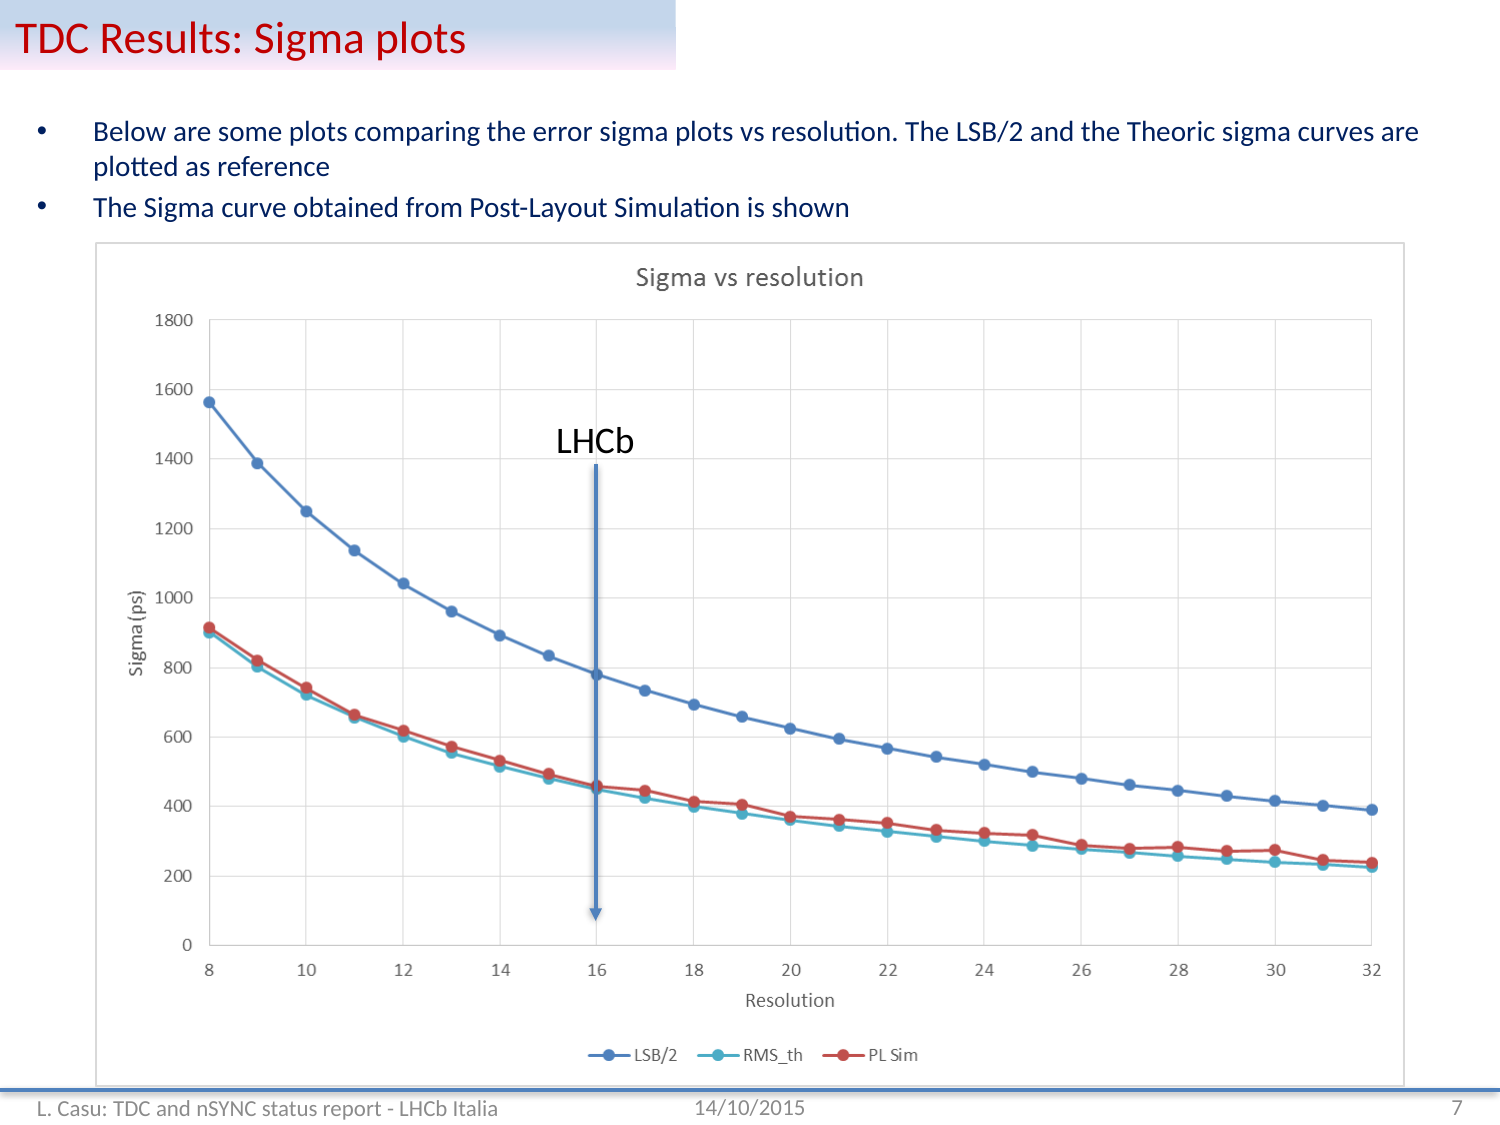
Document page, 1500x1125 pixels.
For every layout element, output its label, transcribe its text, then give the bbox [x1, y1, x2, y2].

footer L. Casu: TDC and nSYNC status report - LHCb Italia [21, 1089, 617, 1125]
picture [95, 242, 1405, 1087]
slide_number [642, 1096, 858, 1123]
list Below are some plots comparing the error sigma plots vs resolution. The LSB/2 and the Theoric sigma curves are plotted as reference The Sigma curve obtained from Post-Layout Simulation is shown [21, 104, 1480, 1005]
slide_number 7 [1128, 1089, 1479, 1123]
title TDC Results: Sigma plots [0, 0, 676, 70]
